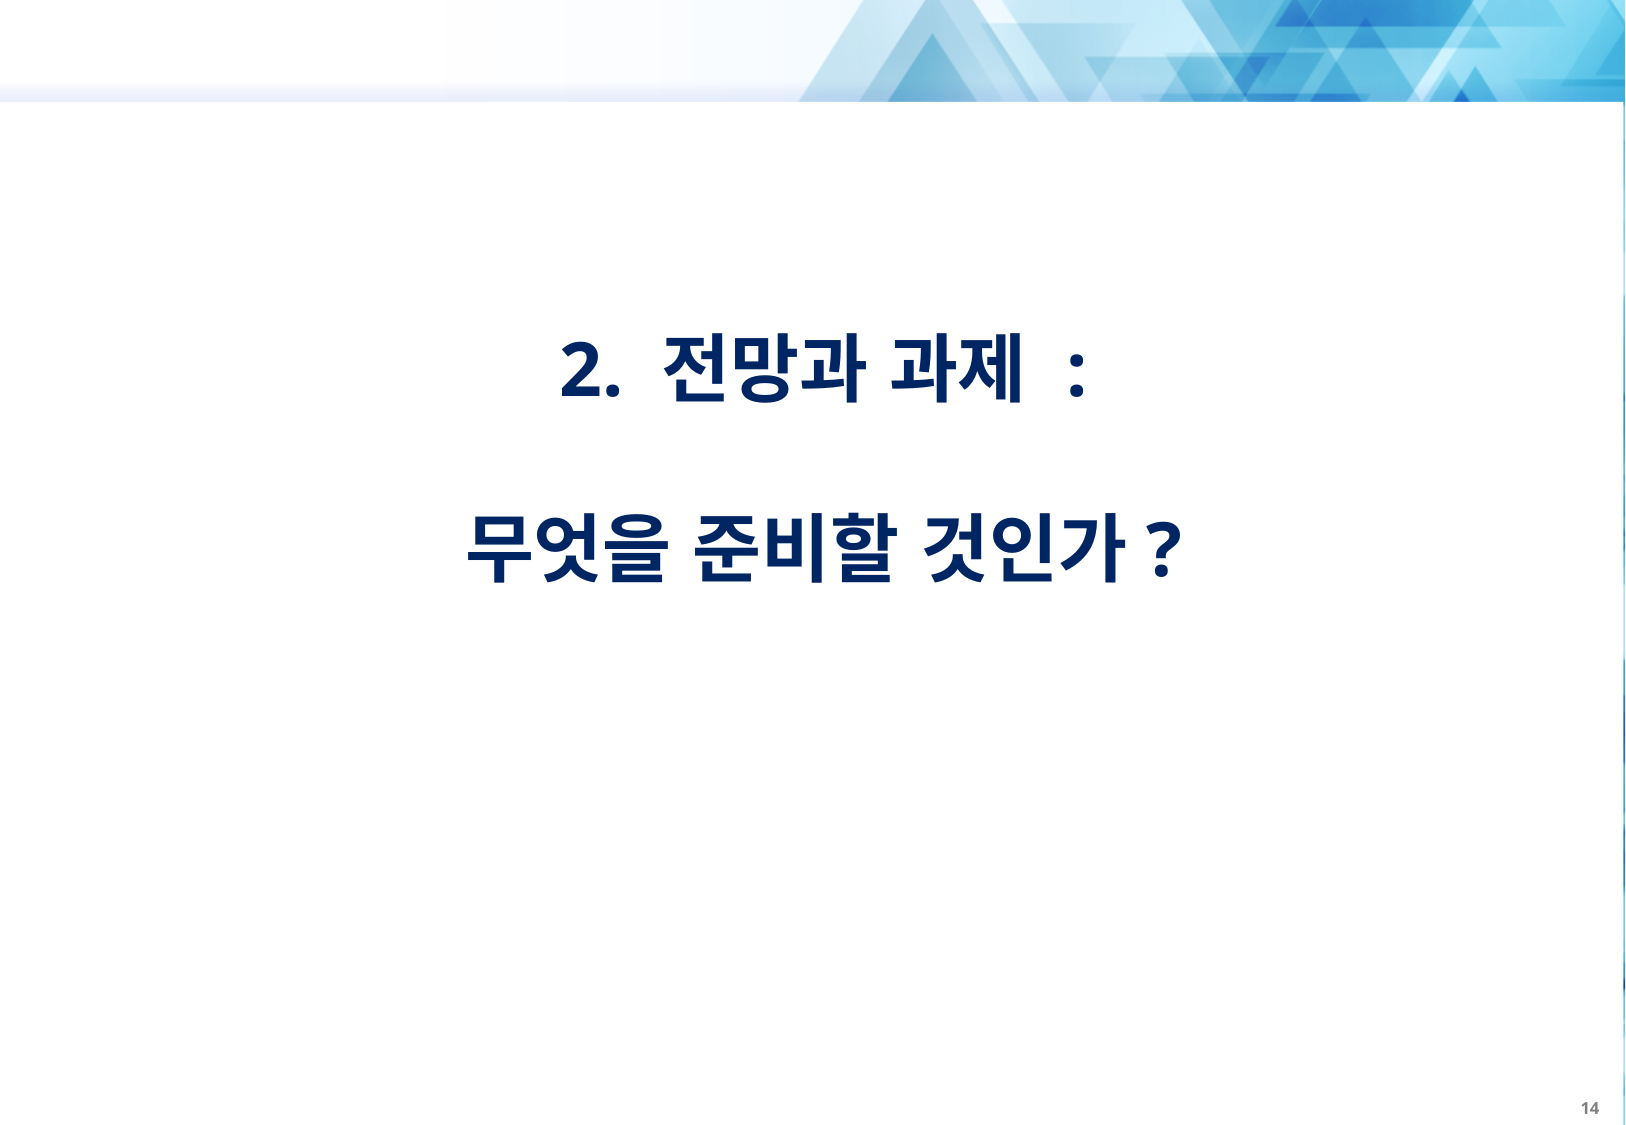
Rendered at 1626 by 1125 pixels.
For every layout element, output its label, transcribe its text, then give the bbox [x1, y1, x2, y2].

picture [413, 0, 1626, 1125]
title 2. 전망과 과제 : 무엇을 준비할 것인가? [309, 333, 1342, 580]
